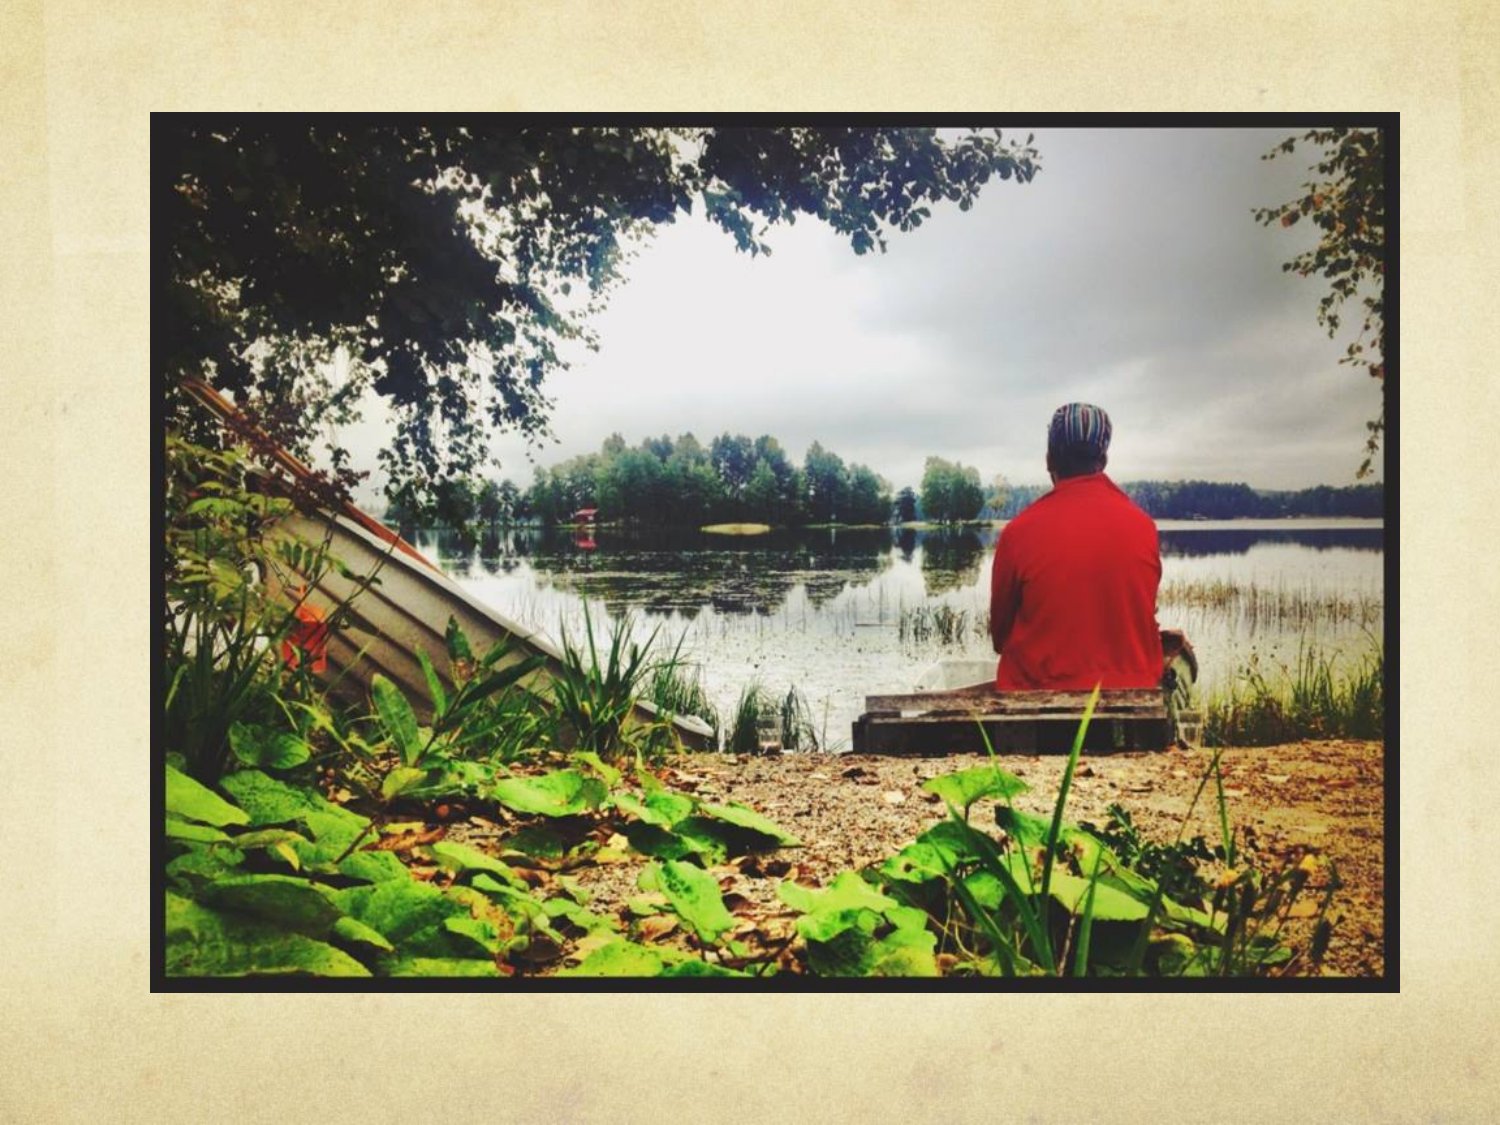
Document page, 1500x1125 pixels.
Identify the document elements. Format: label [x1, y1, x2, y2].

list [149, 111, 1401, 994]
picture [0, 0, 1500, 1125]
